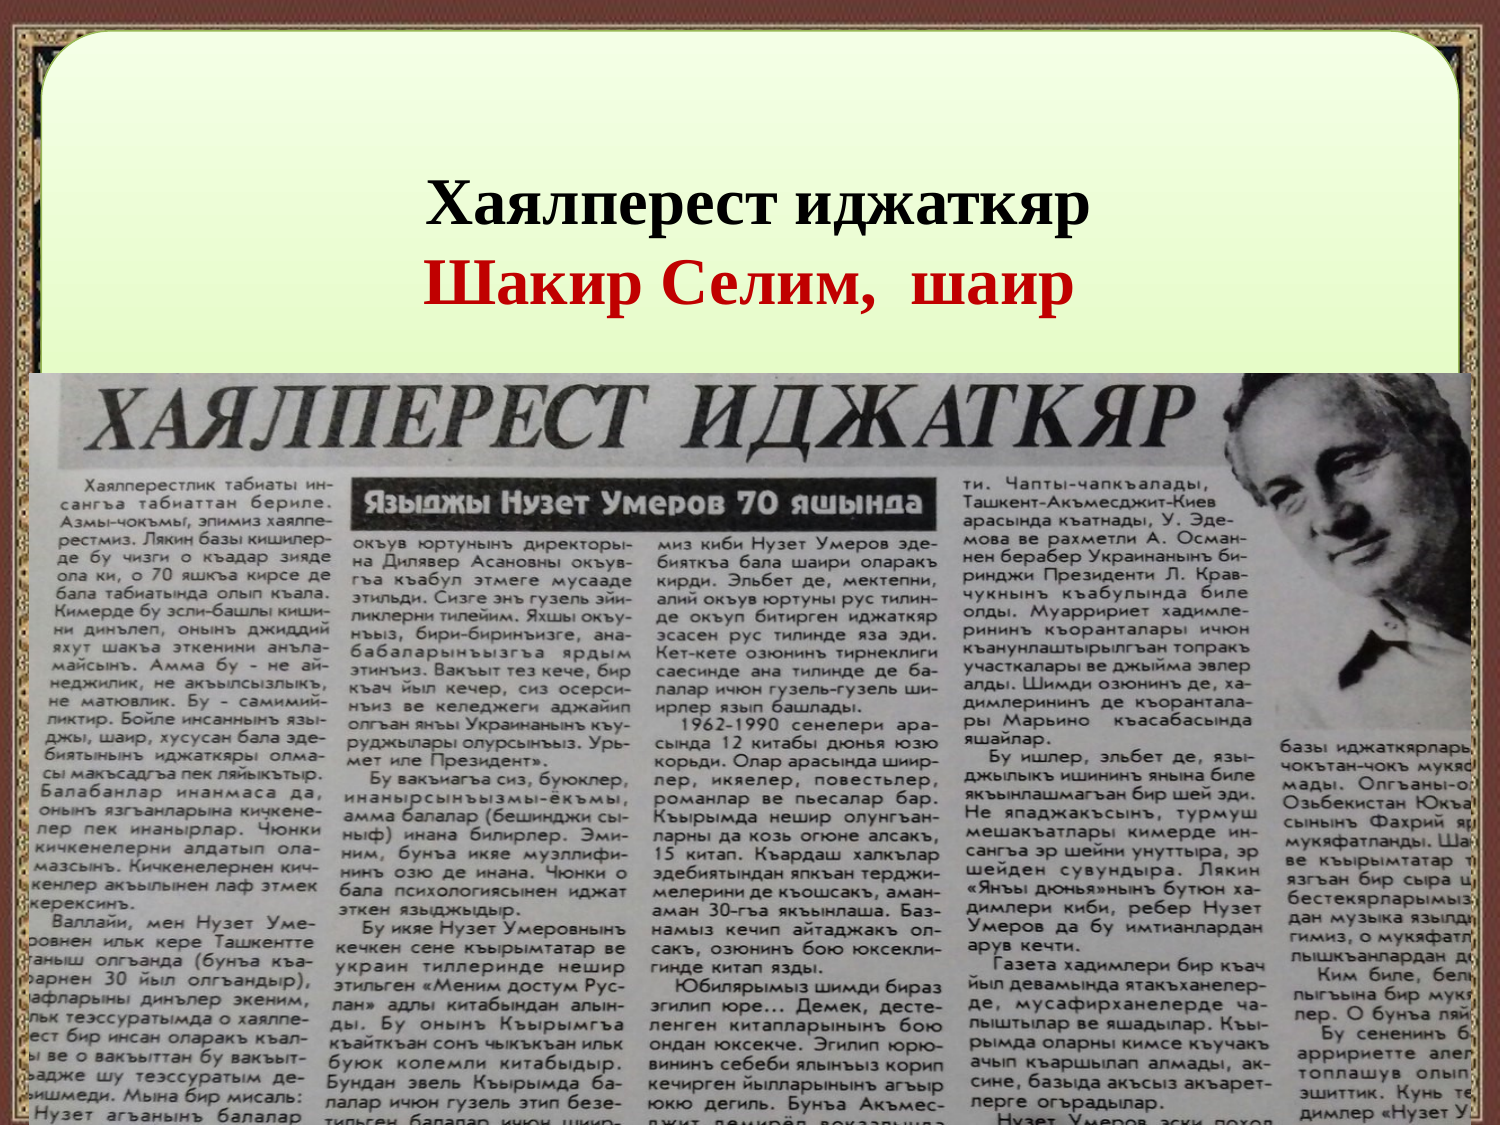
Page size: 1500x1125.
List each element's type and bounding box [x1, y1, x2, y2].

list [0, 0, 1500, 1125]
picture [29, 373, 1471, 1125]
